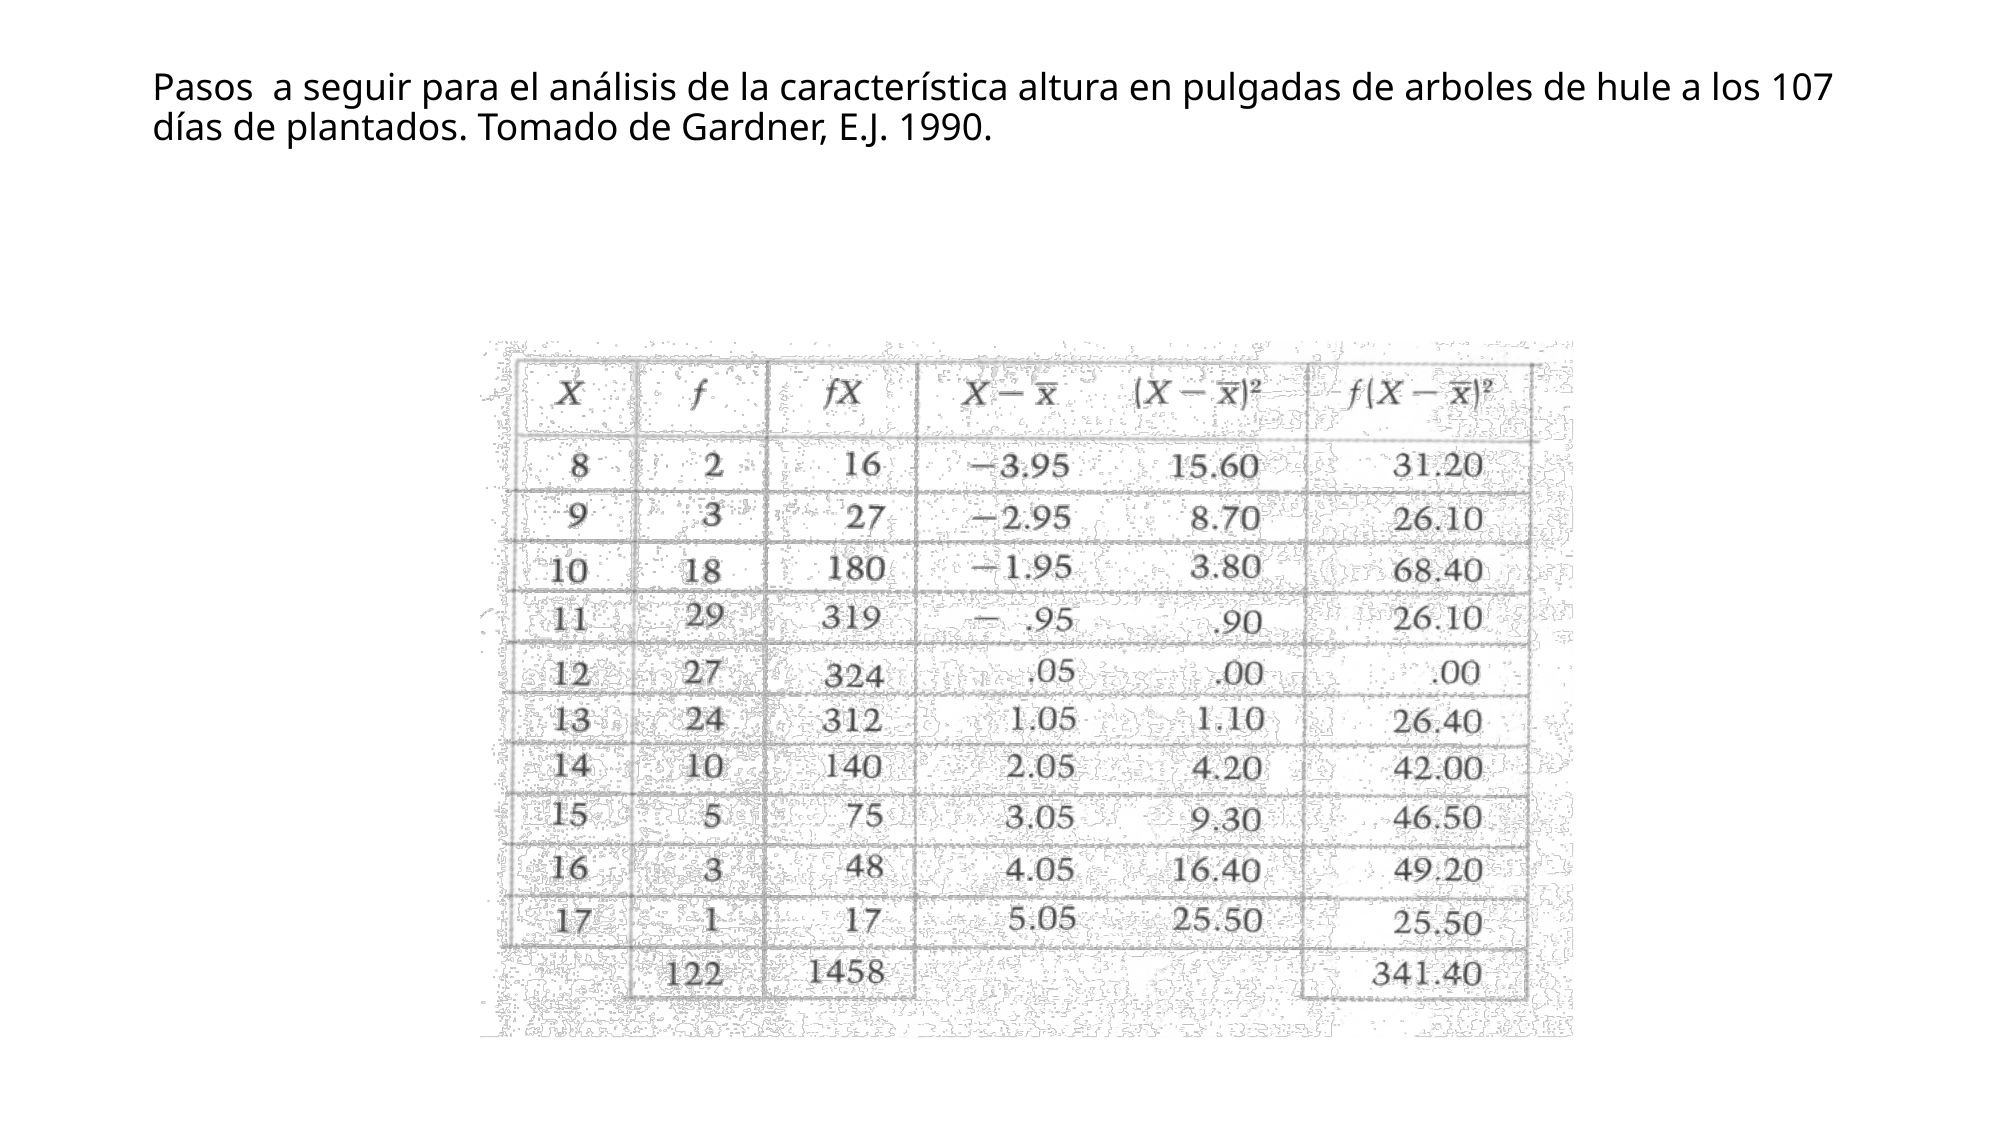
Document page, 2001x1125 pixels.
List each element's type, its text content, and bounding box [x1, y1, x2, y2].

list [15, 252, 1872, 1038]
title Pasos a seguir para el análisis de la característica altura en pulgadas de arboles de hule a los 107 días de plantados. Tomado de Gardner, E.J. 1990. [137, 59, 1863, 230]
